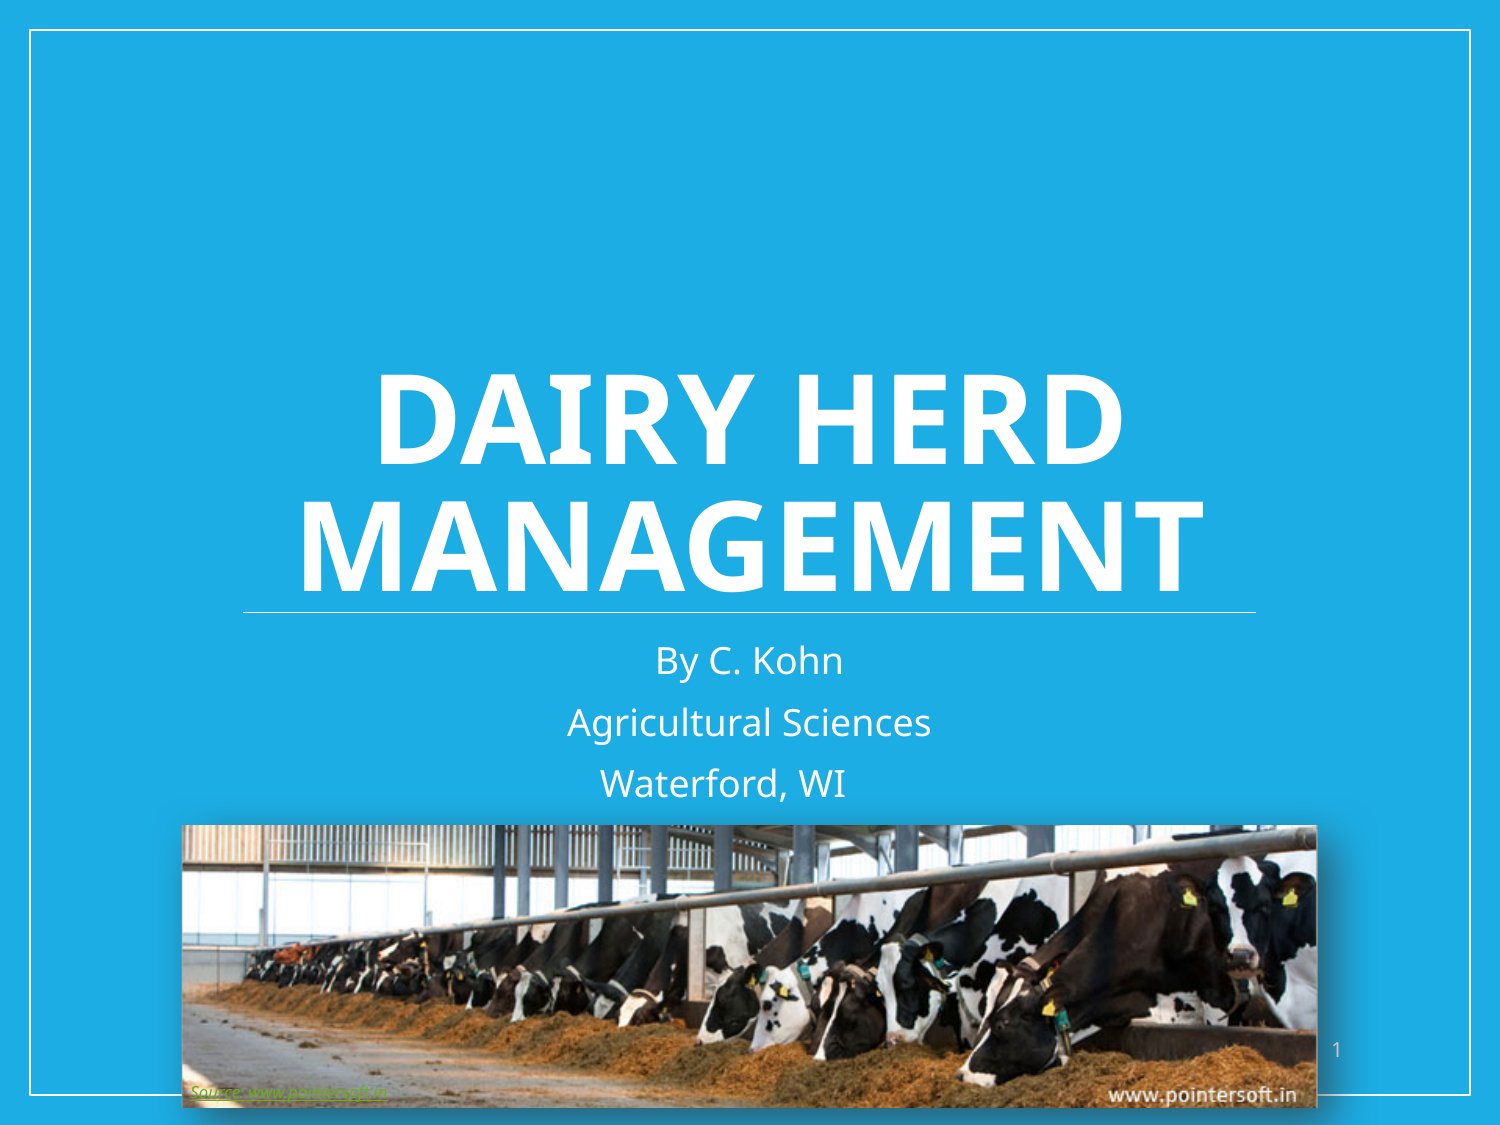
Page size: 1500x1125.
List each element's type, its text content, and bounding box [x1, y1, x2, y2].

picture [181, 824, 1318, 1109]
title Dairy Herd Management [136, 144, 1363, 625]
subtitle By C. Kohn Agricultural Sciences Waterford, WI [210, 634, 1289, 810]
